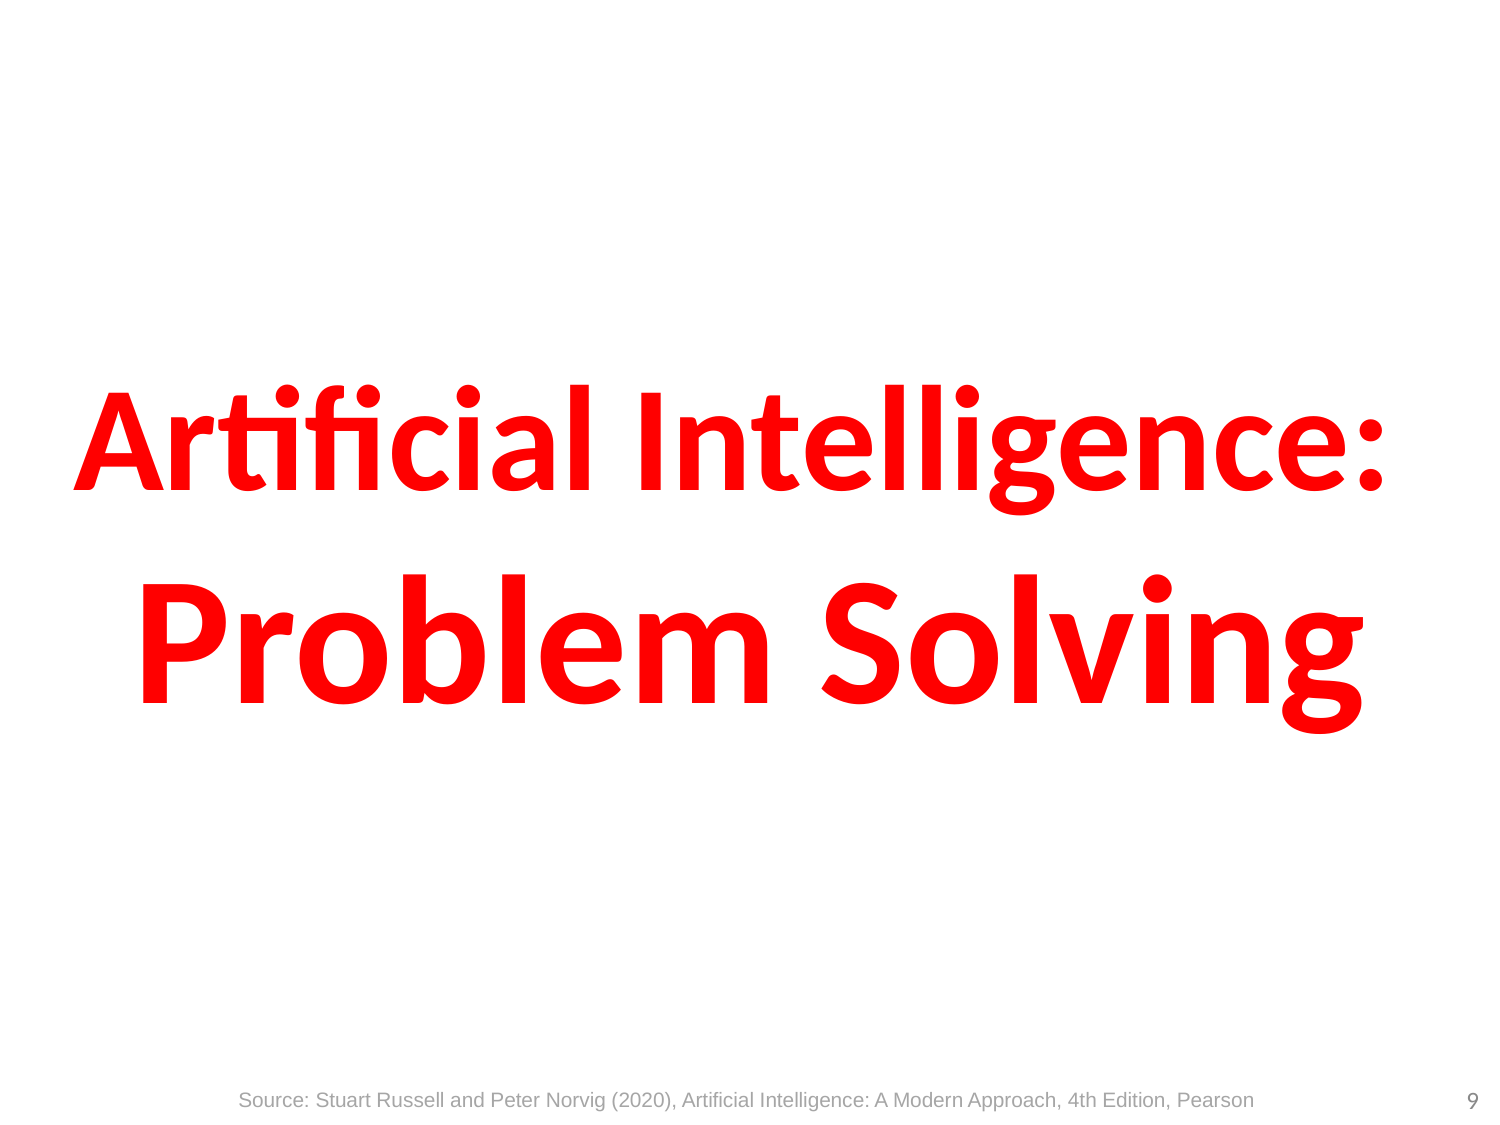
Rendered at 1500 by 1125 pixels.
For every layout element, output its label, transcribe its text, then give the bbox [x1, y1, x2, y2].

text_box Source: Stuart Russell and Peter Norvig (2020), Artificial Intelligence: A Modern Approach, 4th Edition, Pearson [173, 1079, 1320, 1119]
slide_number 9 [1144, 1069, 1495, 1125]
title Artificial Intelligence: Problem Solving [53, 20, 1447, 1060]
